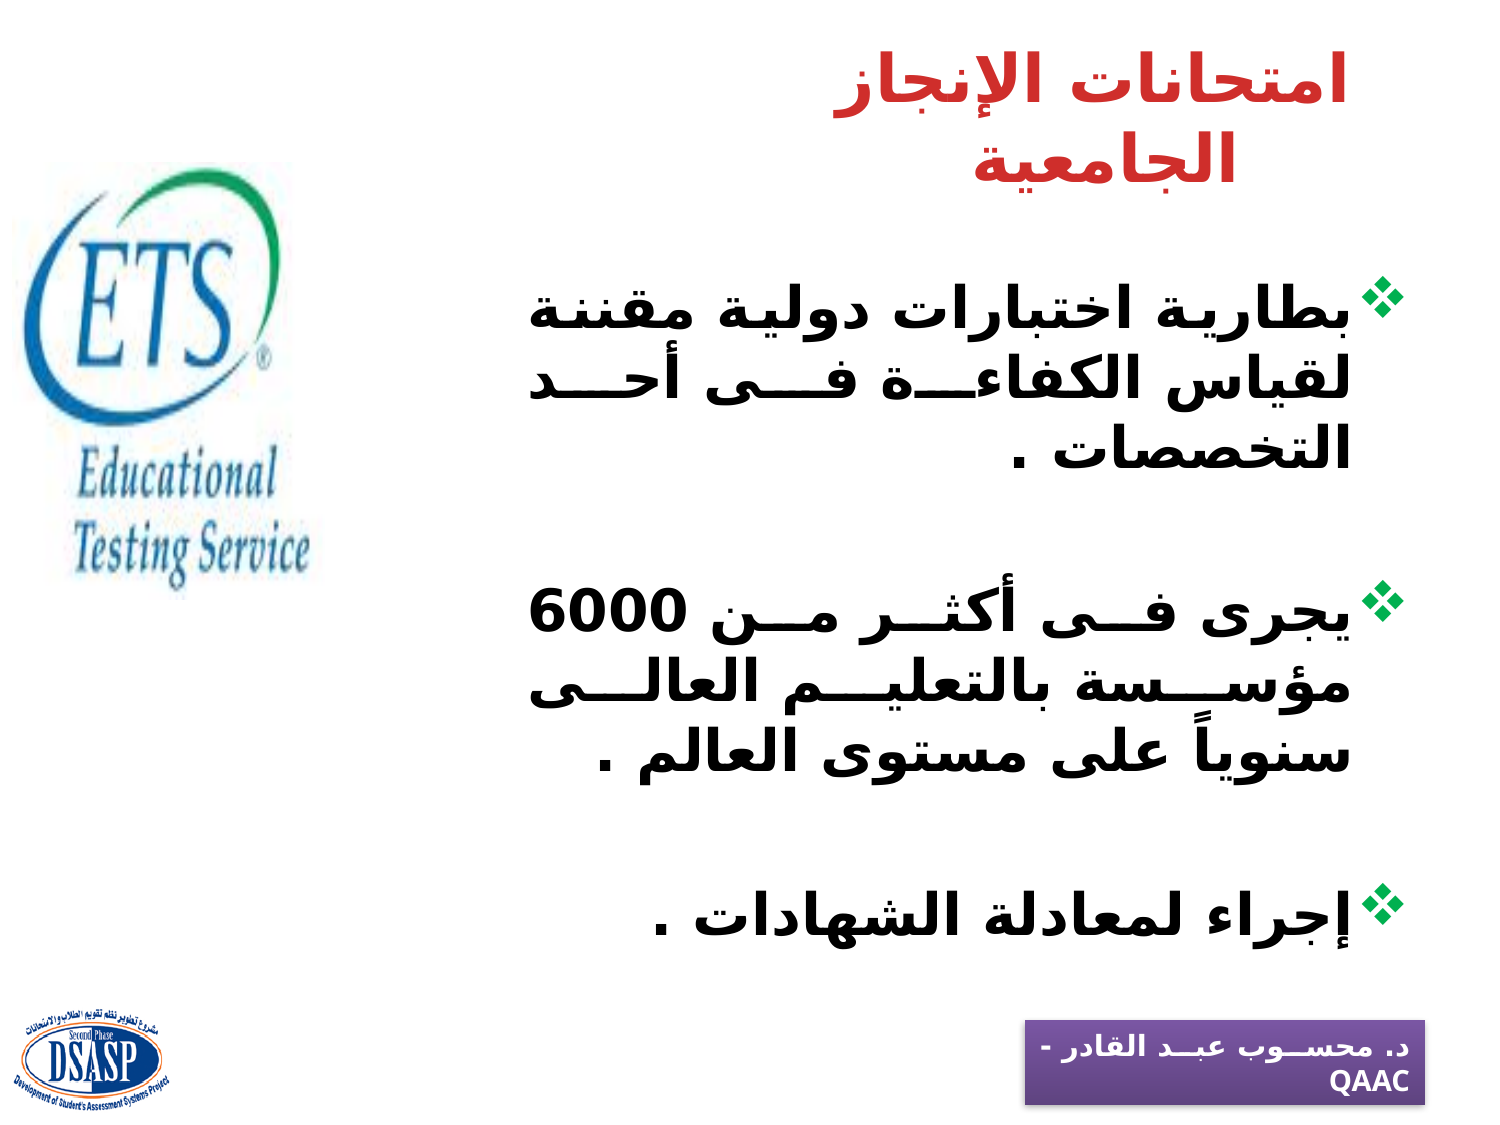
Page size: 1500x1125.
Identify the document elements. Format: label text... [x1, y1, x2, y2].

picture [12, 1006, 175, 1113]
title امتحانات الإنجاز الجامعية [762, 45, 1425, 188]
list بطارية اختبارات دولية مقننة لقياس الكفاءة فى أحد التخصصات . يجرى فى أكثر من 6000 مؤسسة بالتعليم العالى سنوياً على مستوى العالم . إجراء لمعادلة الشهادات . [512, 262, 1425, 1005]
picture [12, 162, 326, 601]
